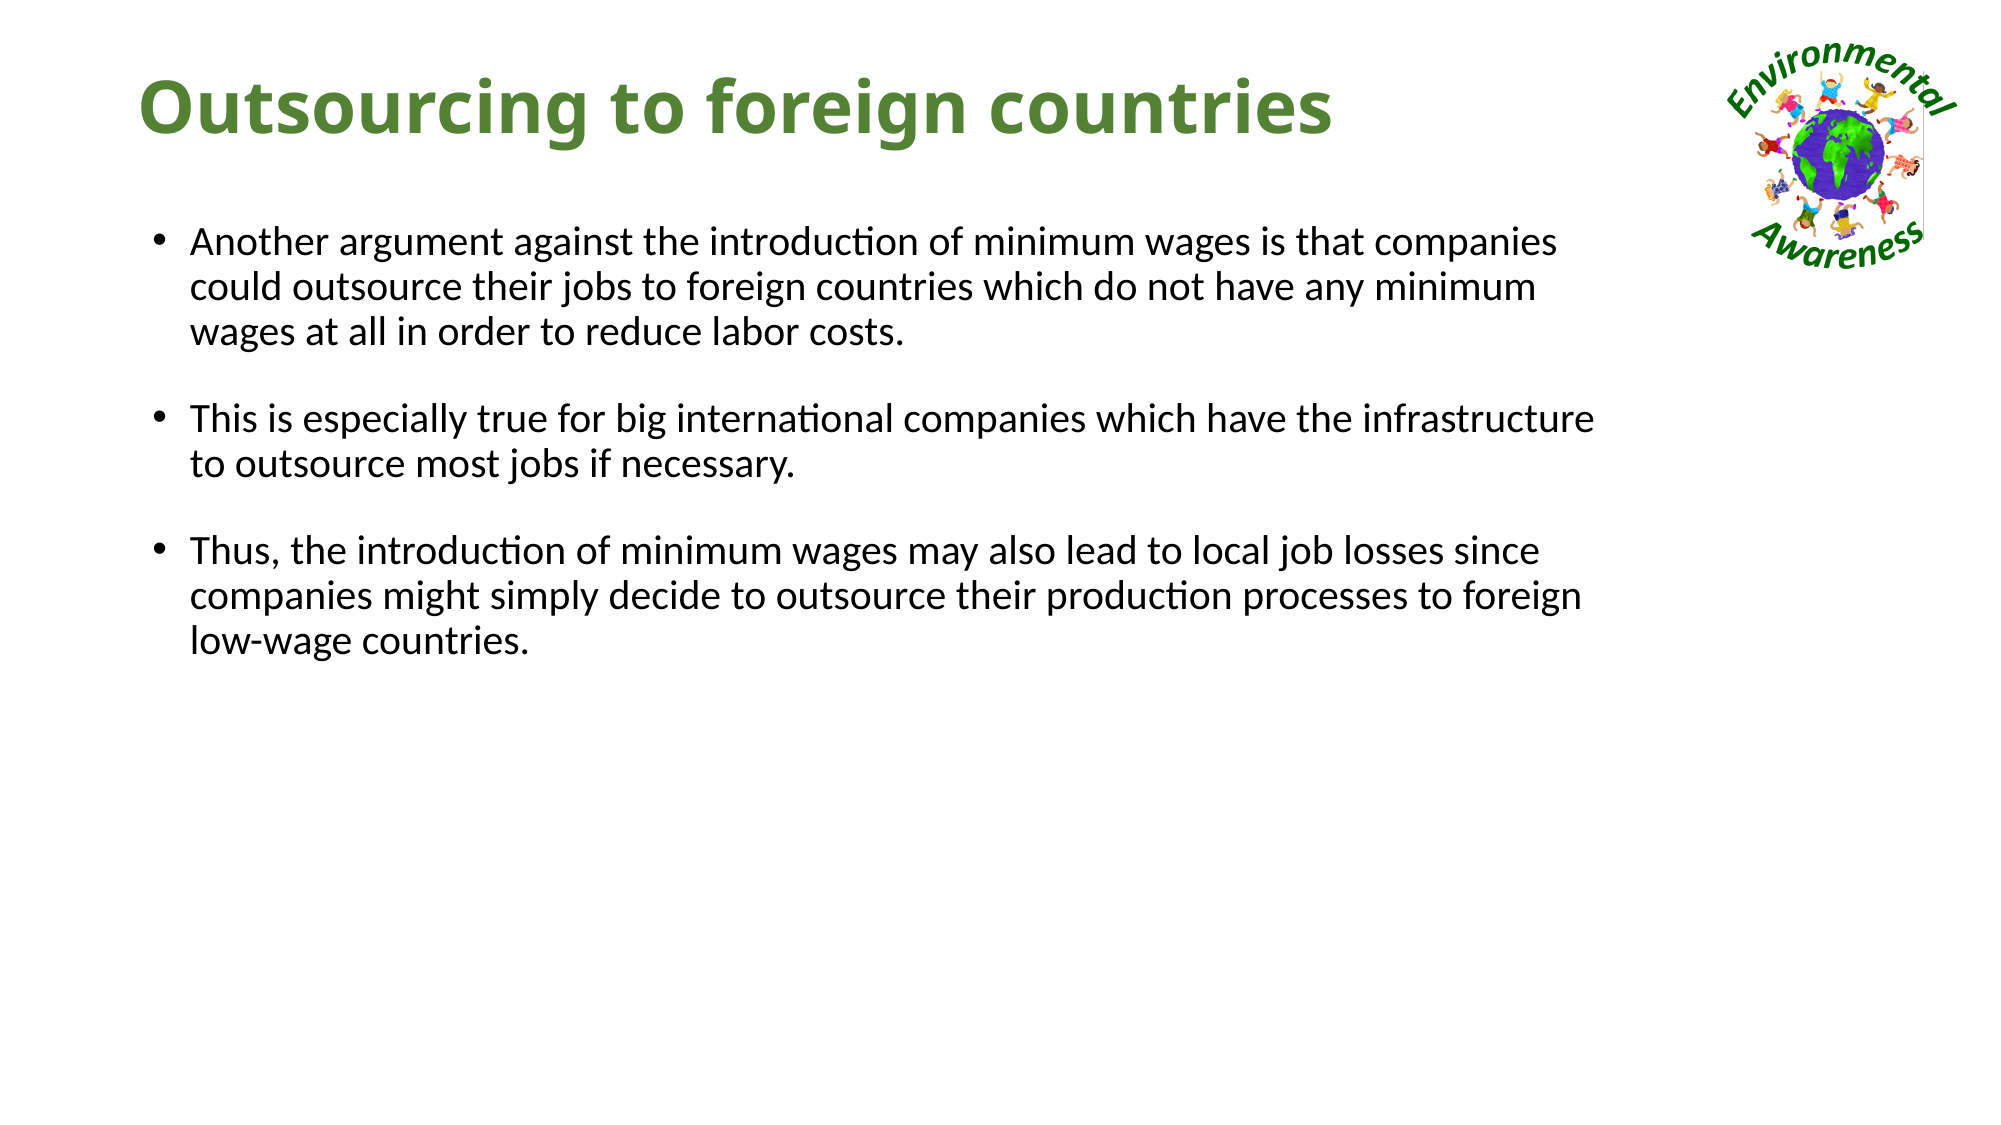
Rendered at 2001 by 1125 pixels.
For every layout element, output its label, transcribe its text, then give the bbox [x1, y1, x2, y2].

list Another argument against the introduction of minimum wages is that companies could outsource their jobs to foreign countries which do not have any minimum wages at all in order to reduce labor costs. This is especially true for big international companies which have the infrastructure to outsource most jobs if necessary. Thus, the introduction of minimum wages may also lead to local job losses since companies might simply decide to outsource their production processes to foreign low-wage countries. [137, 212, 1650, 1021]
title Outsourcing to foreign countries [122, 59, 1650, 160]
picture [1716, 35, 1962, 278]
